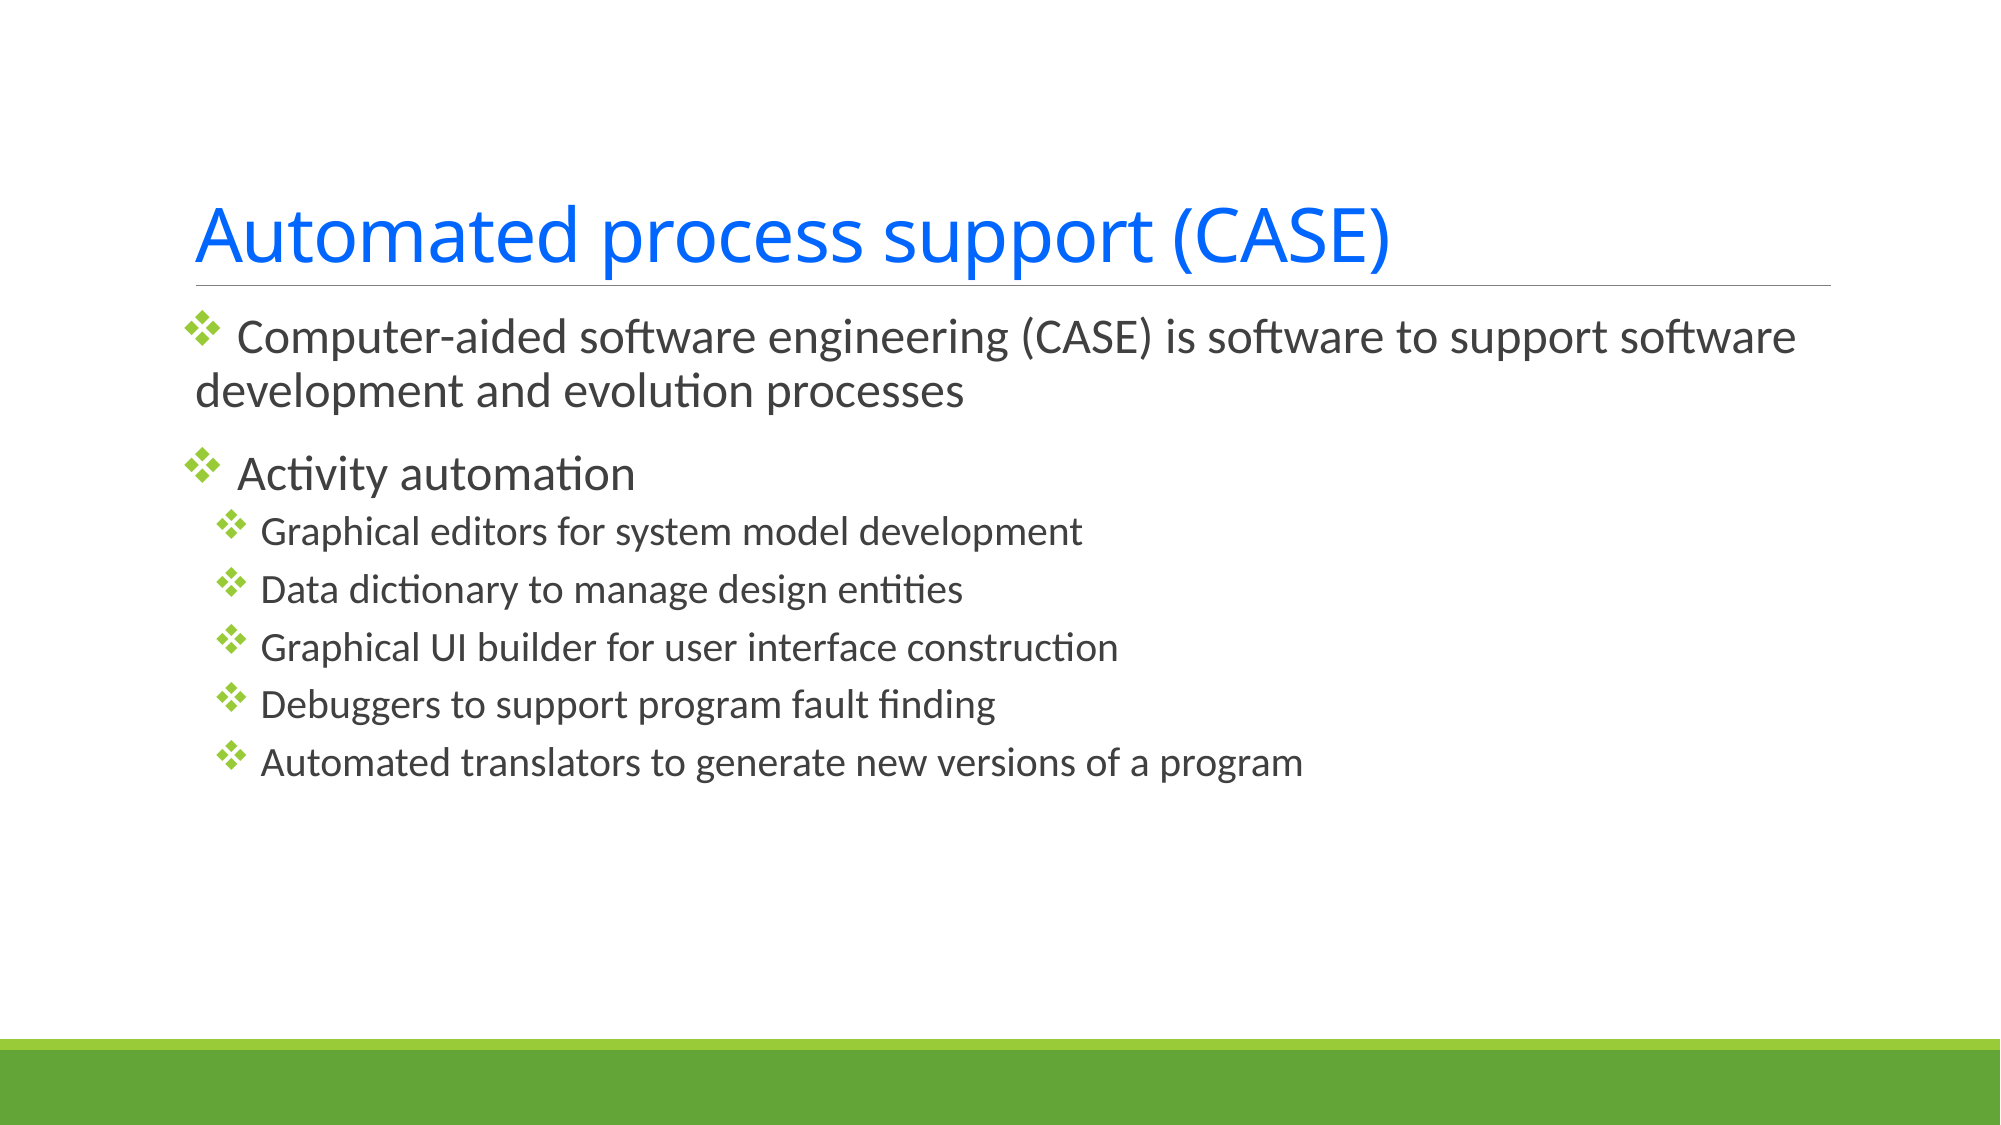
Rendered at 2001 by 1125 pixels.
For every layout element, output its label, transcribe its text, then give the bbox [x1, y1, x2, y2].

list Computer-aided software engineering (CASE) is software to support software development and evolution processes Activity automation Graphical editors for system model development Data dictionary to manage design entities Graphical UI builder for user interface construction Debuggers to support program fault finding Automated translators to generate new versions of a program [180, 302, 1830, 963]
title Automated process support (CASE) [180, 47, 1830, 285]
